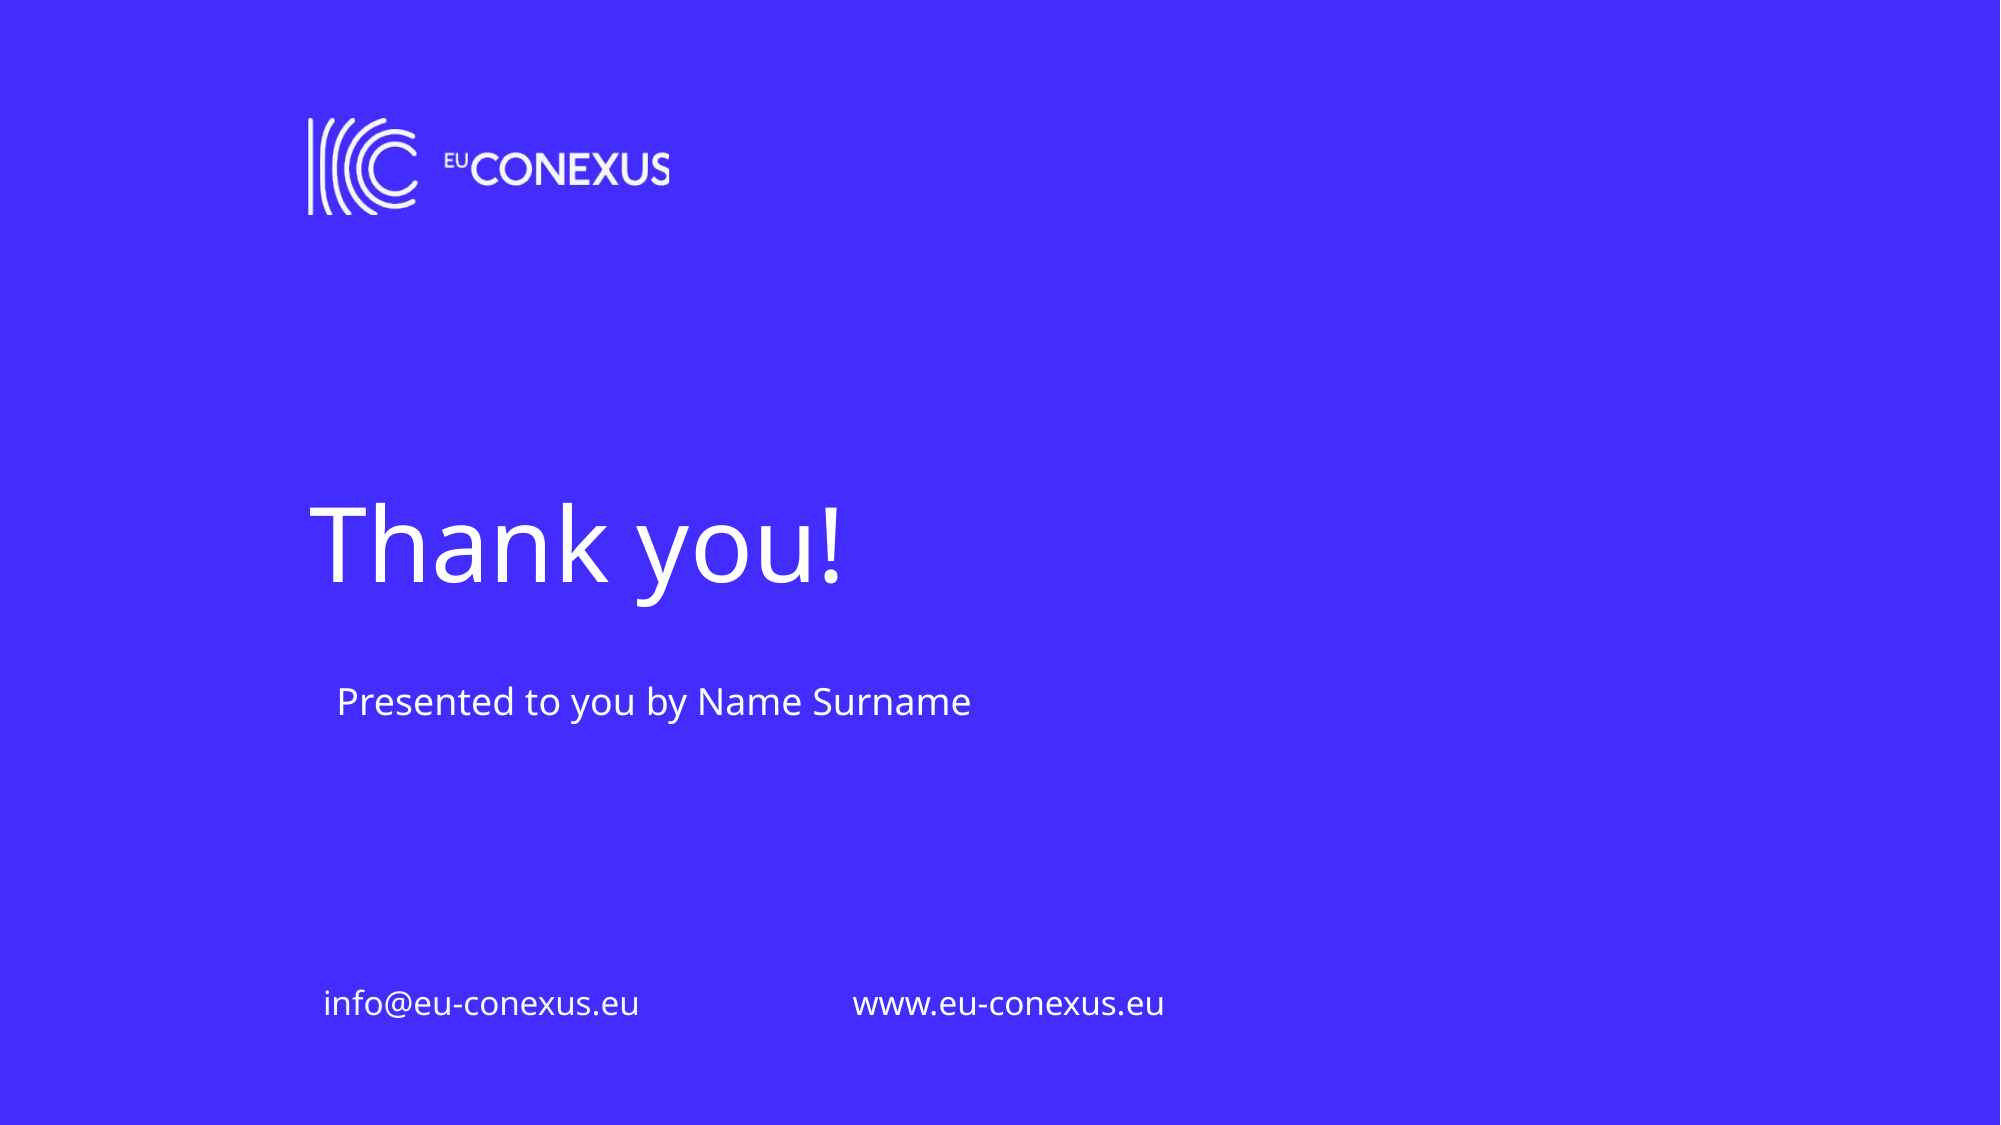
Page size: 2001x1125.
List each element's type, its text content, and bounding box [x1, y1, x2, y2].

text_box Presented to you by Name Surname [321, 670, 988, 731]
subtitle info@eu-conexus.eu www.eu-conexus.eu [308, 966, 1853, 1079]
title Thank you! [309, 390, 1853, 707]
